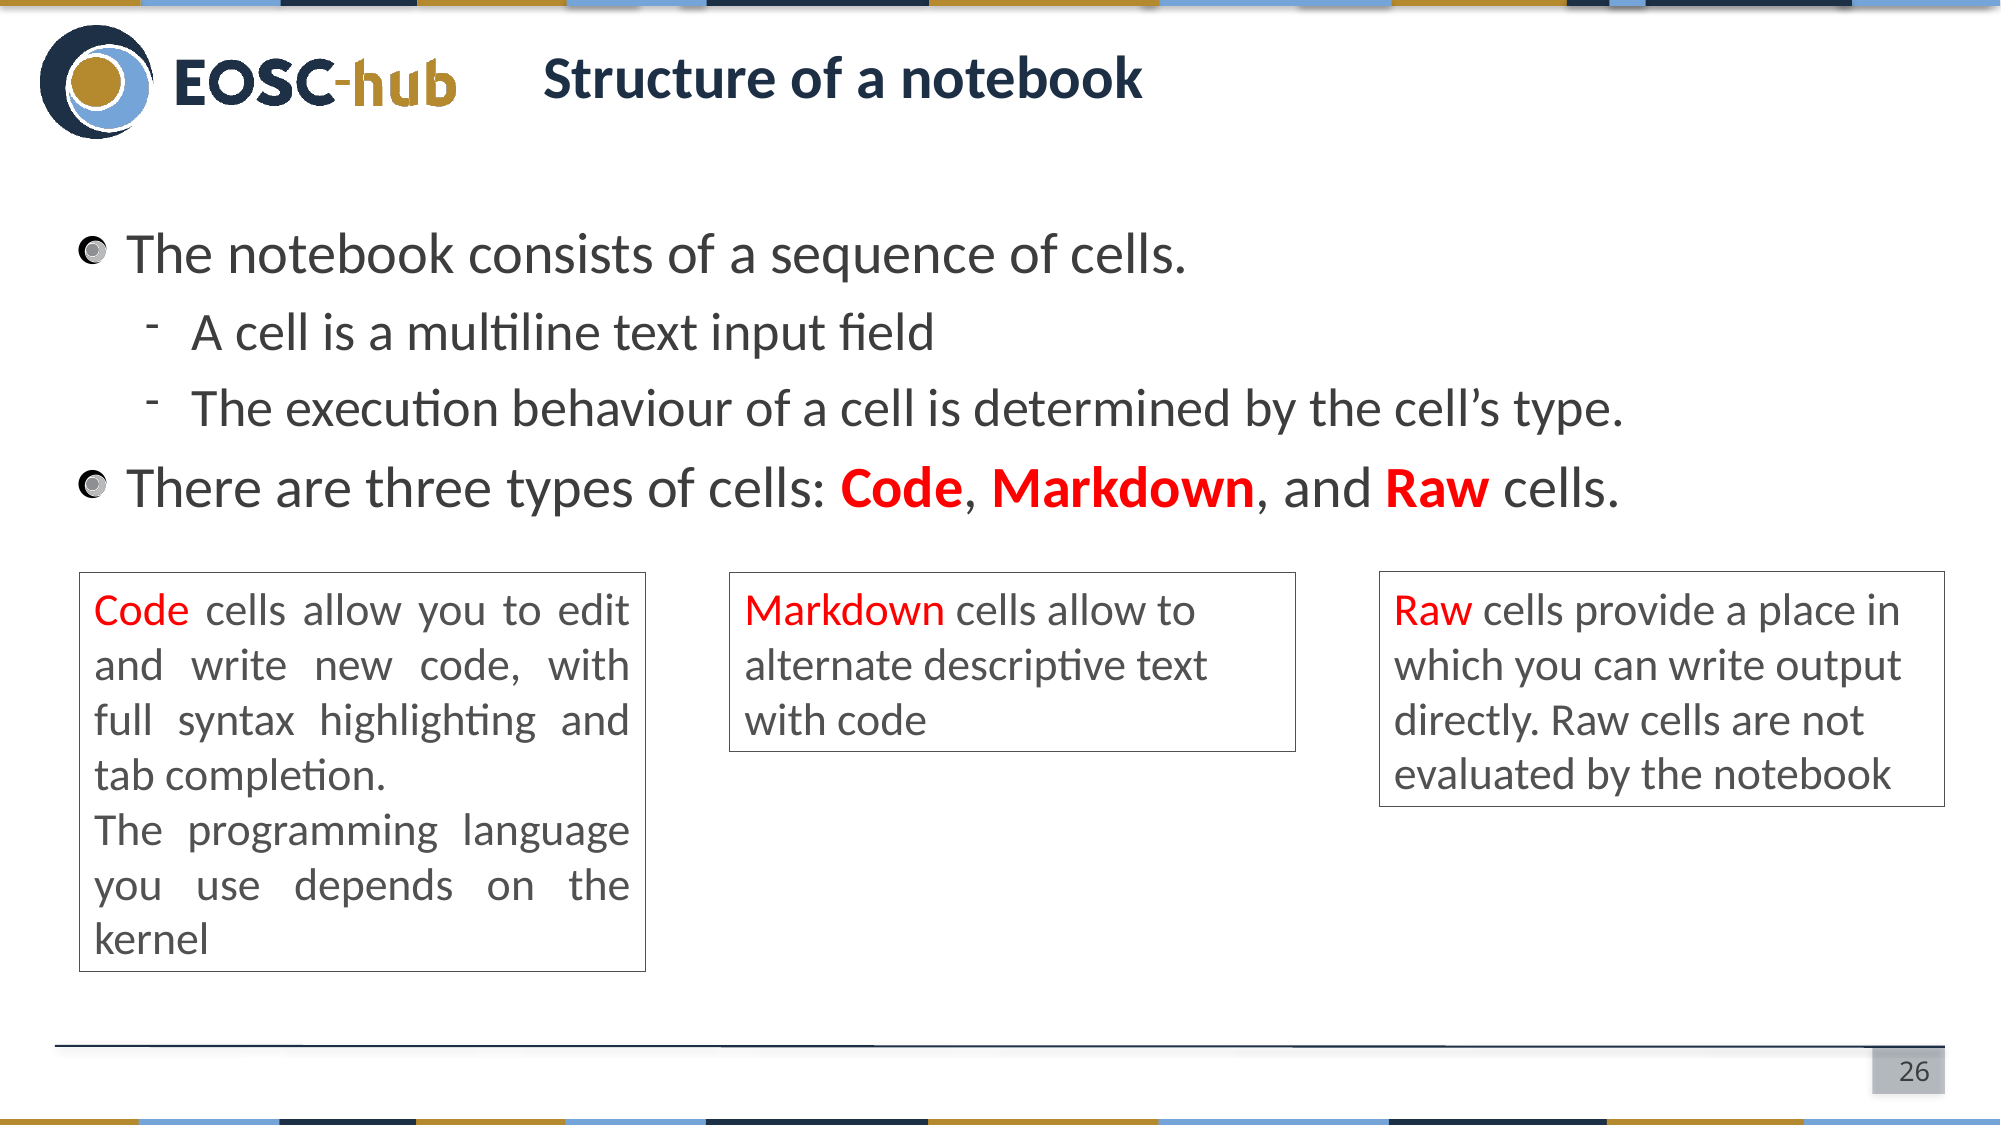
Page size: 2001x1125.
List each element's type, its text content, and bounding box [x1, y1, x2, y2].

title Structure of a notebook [528, 30, 1946, 120]
picture [0, 1119, 2000, 1125]
picture [17, 19, 479, 144]
slide_number 26 [1433, 1046, 1945, 1094]
text_box Markdown cells allow to alternate descriptive text with code [729, 572, 1296, 752]
picture [69, 463, 111, 505]
text_box Code cells allow you to edit and write new code, with full syntax highlighting and tab completion. The programming language you use depends on the kernel [79, 572, 646, 972]
text_box Raw cells provide a place in which you can write output directly. Raw cells are not evaluated by the notebook [1379, 571, 1945, 807]
picture [69, 229, 111, 271]
list The notebook consists of a sequence of cells. A cell is a multiline text input field The execution behaviour of a cell is determined by the cell’s type. There are three types of cells: Code, Markdown, and Raw cells. [55, 208, 1945, 1005]
